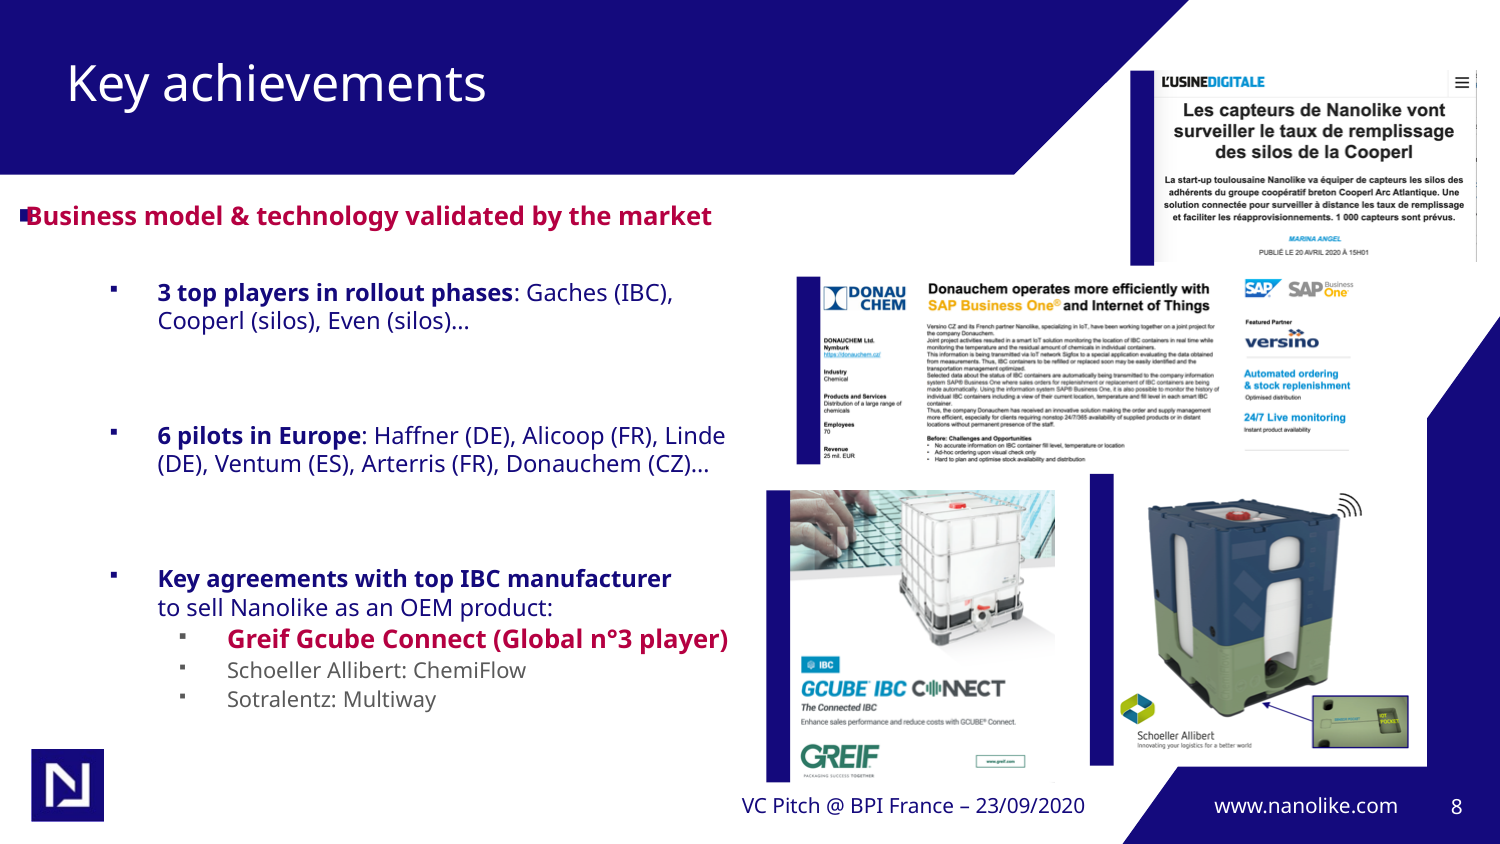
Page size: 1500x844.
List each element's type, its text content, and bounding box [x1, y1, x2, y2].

text_box [796, 276, 819, 465]
picture [820, 276, 1360, 468]
slide_number 8 [1413, 764, 1500, 844]
text_box [1130, 70, 1152, 266]
picture [31, 749, 104, 822]
text_box [1089, 476, 1096, 766]
title Key achievements [51, 0, 1002, 164]
text_box [766, 490, 787, 783]
picture [789, 490, 1055, 783]
picture [1154, 70, 1477, 263]
picture [1101, 473, 1427, 766]
list Business model & technology validated by the market 3 top players in rollout phases: Gaches (IBC), Cooperl (silos), Even (silos)… 6 pilots in Europe: Haffner (DE), Alicoop (FR), Linde (DE), Ventum (ES), Arterris (FR), Donauchem (CZ)… Key agreements with top IBC manufacturer to sell Nanolike as an OEM product: Greif Gcube Connect (Global n°3 player) Schoeller Allibert: ChemiFlow Sotralentz: Multiway [3, 184, 777, 746]
